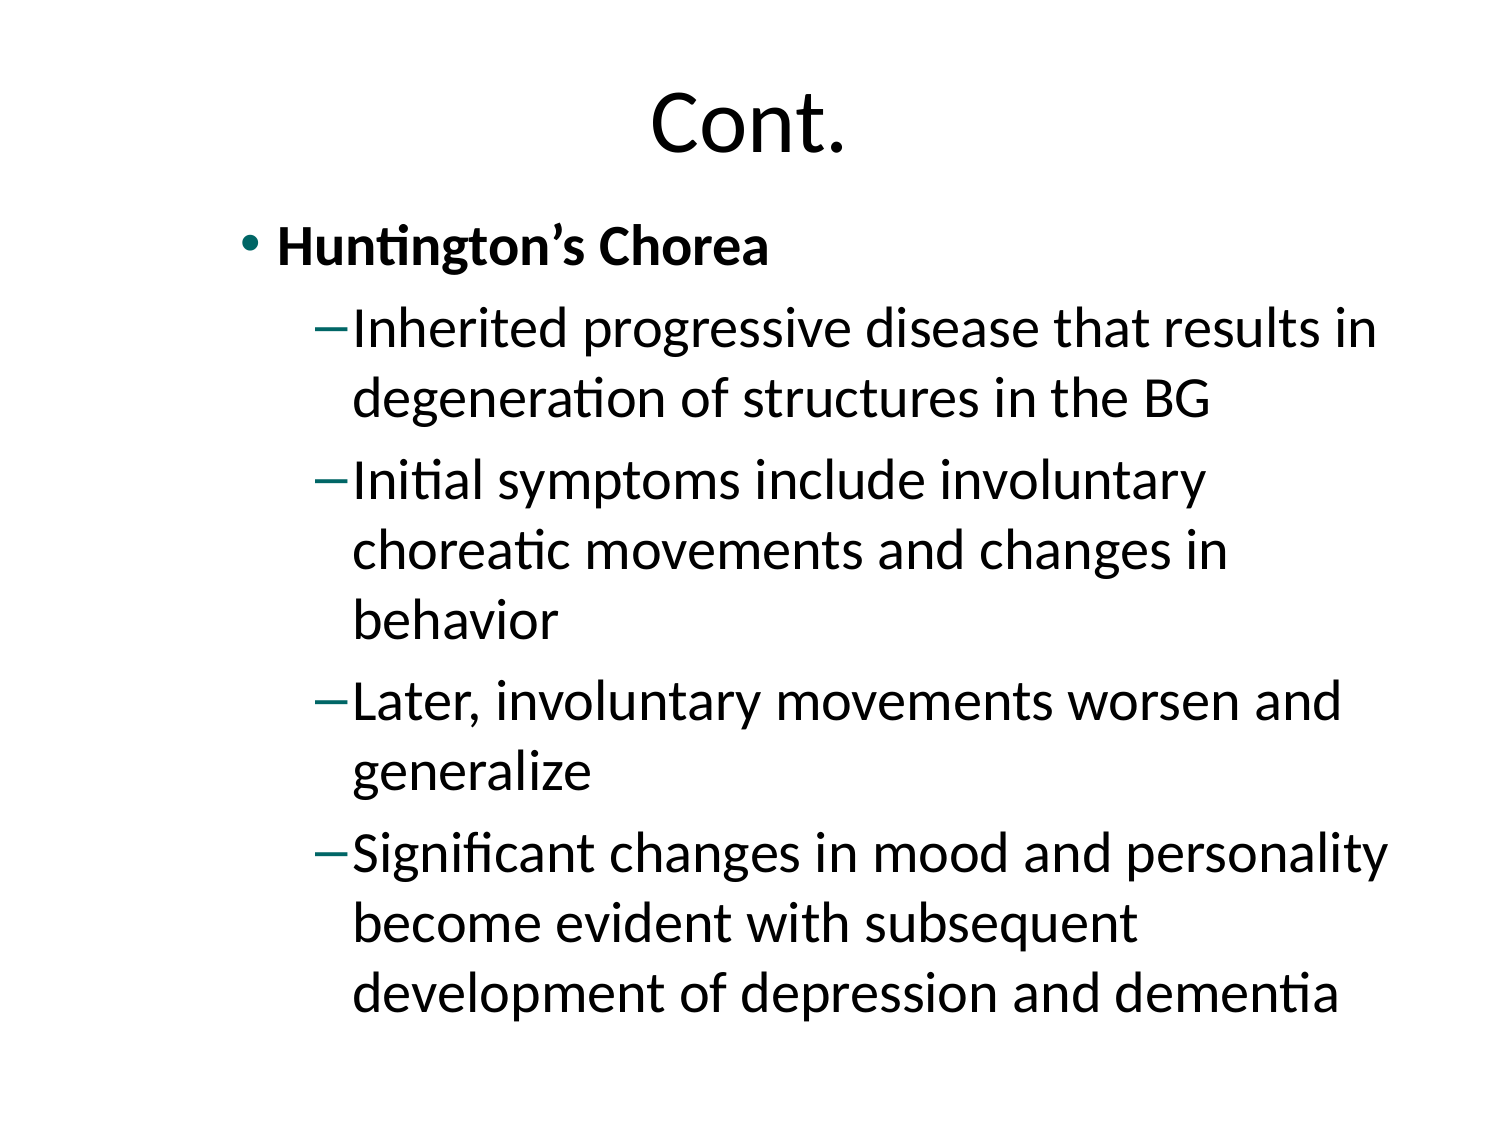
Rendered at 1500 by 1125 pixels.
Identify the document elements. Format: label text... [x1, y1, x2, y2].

title Cont. [75, 45, 1425, 188]
list Huntington’s Chorea Inherited progressive disease that results in degeneration of structures in the BG Initial symptoms include involuntary choreatic movements and changes in behavior Later, involuntary movements worsen and generalize Significant changes in mood and personality become evident with subsequent development of depression and dementia [75, 200, 1425, 1125]
